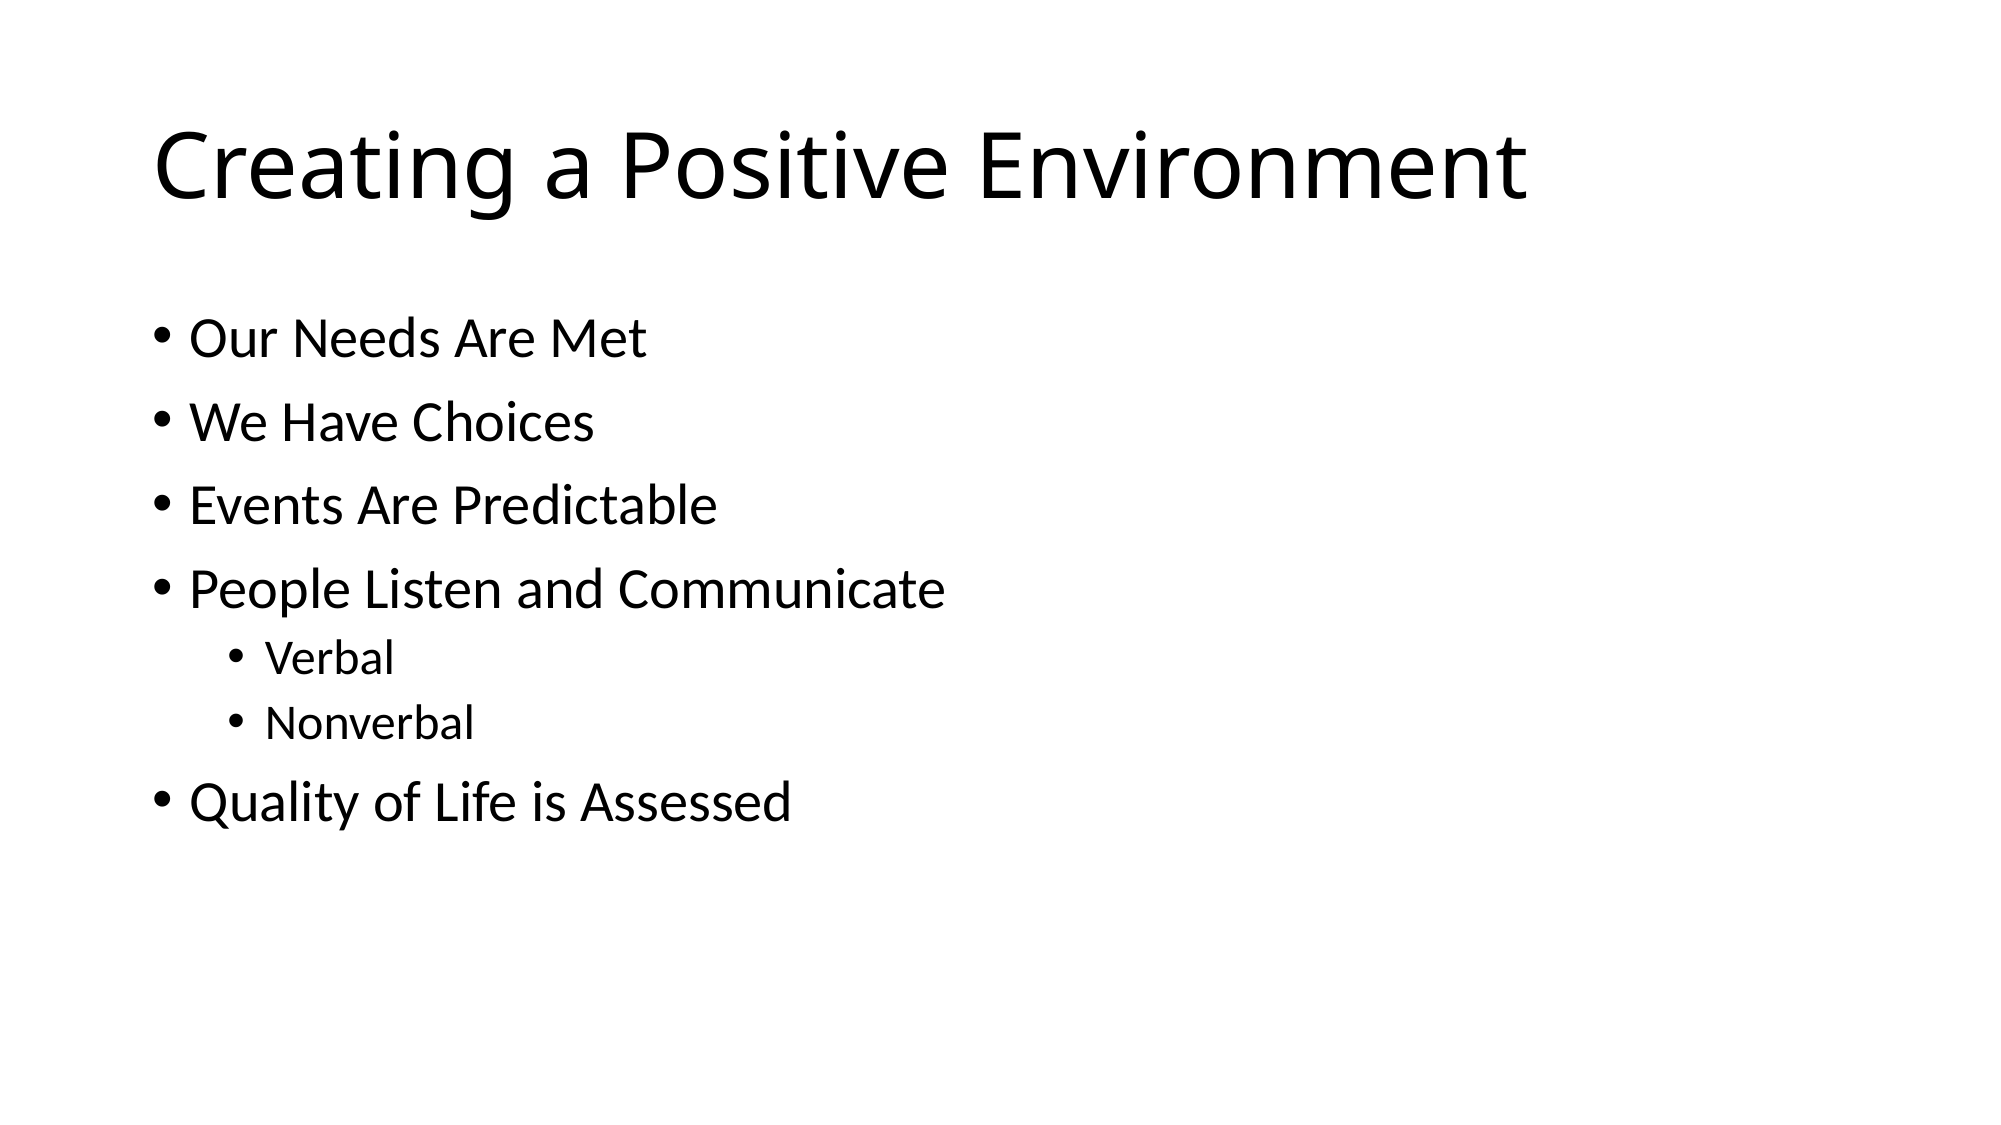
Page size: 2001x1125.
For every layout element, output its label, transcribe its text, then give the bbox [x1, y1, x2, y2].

title Creating a Positive Environment [137, 59, 1863, 278]
list Our Needs Are Met We Have Choices Events Are Predictable People Listen and Communicate Verbal Nonverbal Quality of Life is Assessed [137, 299, 1863, 1014]
